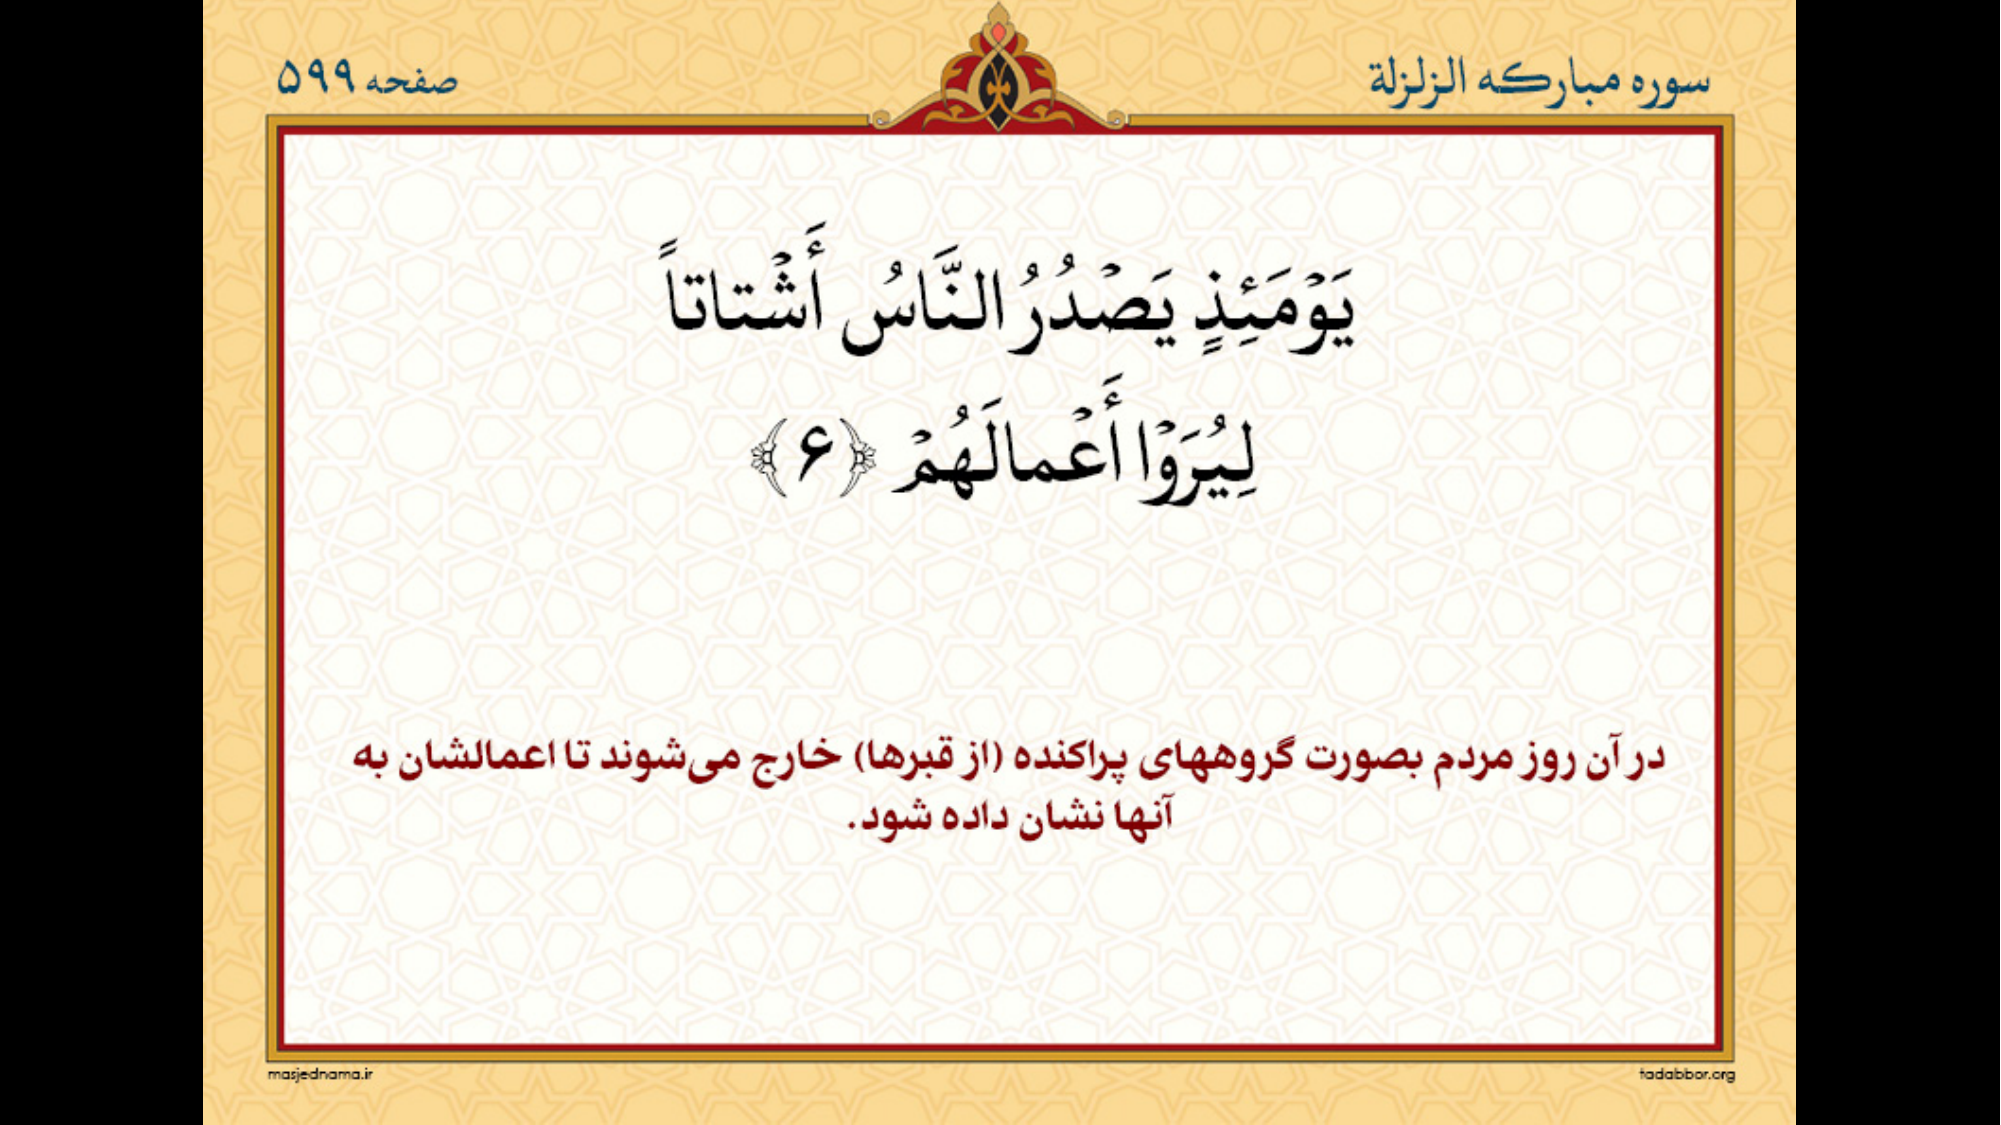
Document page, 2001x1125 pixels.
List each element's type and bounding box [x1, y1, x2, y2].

picture [203, 0, 1796, 1125]
